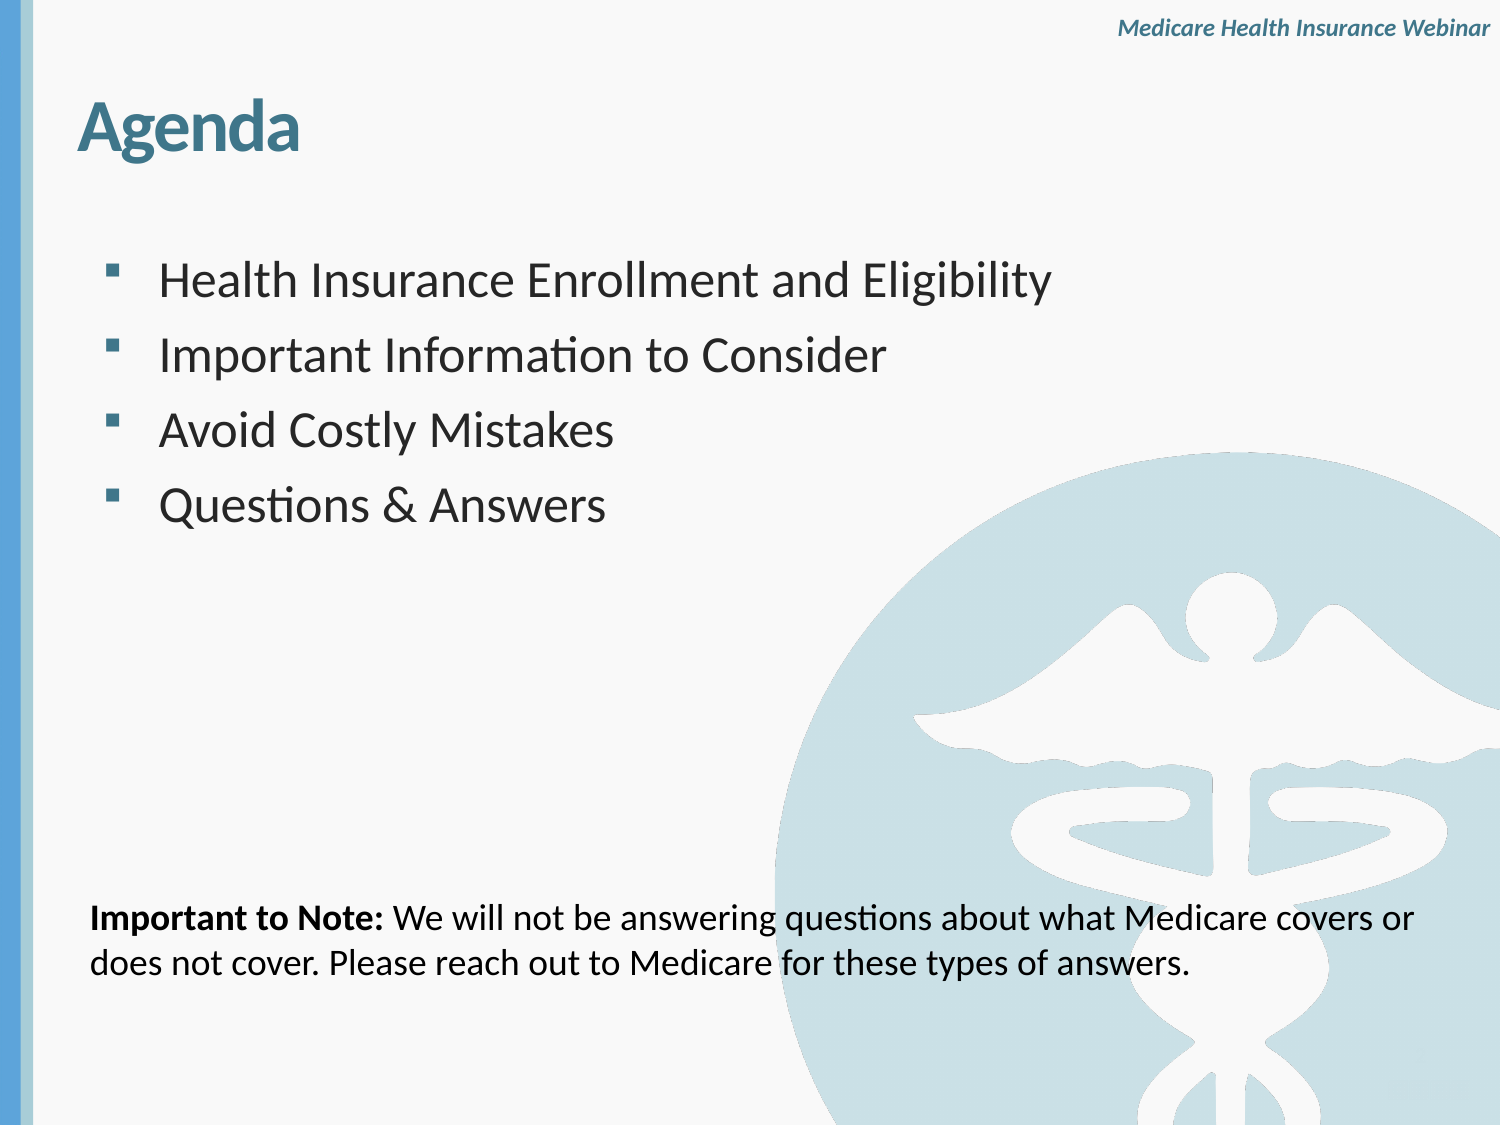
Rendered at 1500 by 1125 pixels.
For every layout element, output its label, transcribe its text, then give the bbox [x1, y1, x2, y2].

list Health Insurance Enrollment and Eligibility Important Information to Consider Avoid Costly Mistakes Questions & Answers [87, 237, 1288, 850]
picture [774, 452, 1500, 1125]
title Agenda [62, 76, 1500, 167]
text_box Important to Note: We will not be answering questions about what Medicare covers or does not cover. Please reach out to Medicare for these types of answers. [75, 885, 771, 1036]
picture [0, 0, 21, 1125]
